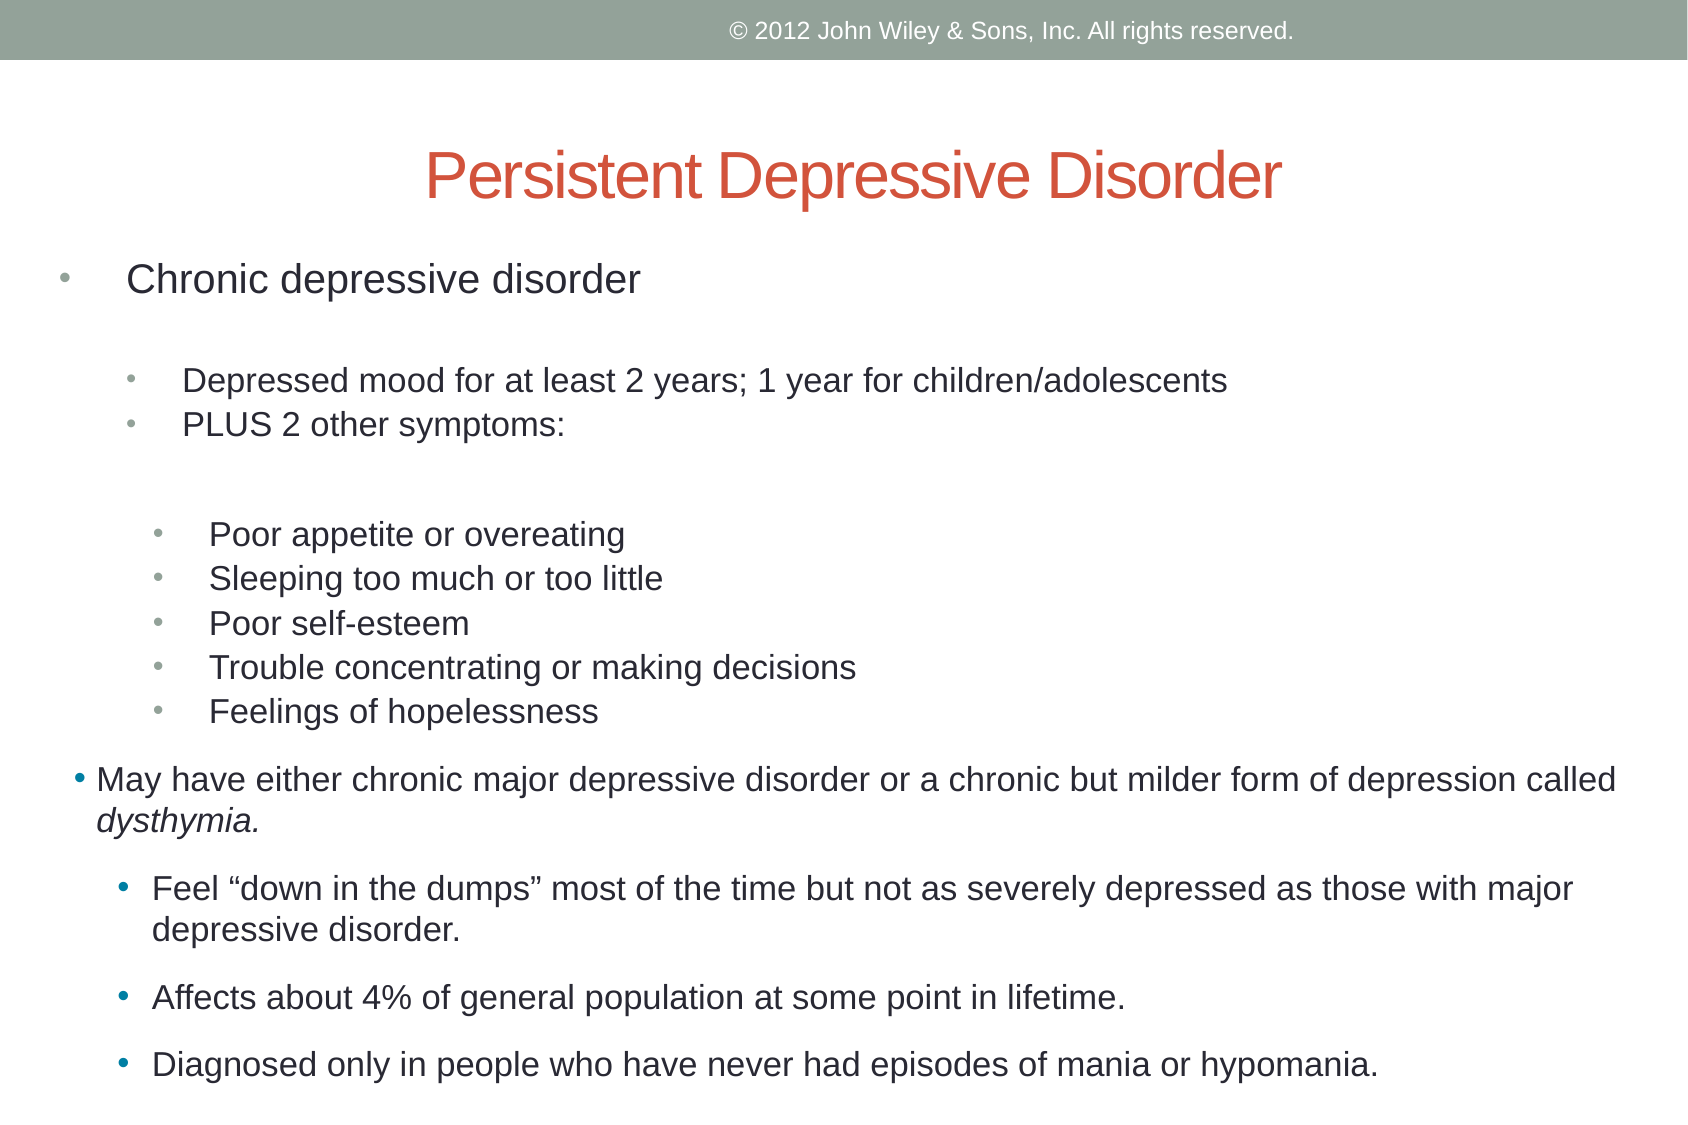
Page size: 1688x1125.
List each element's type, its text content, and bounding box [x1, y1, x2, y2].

title Persistent Depressive Disorder [84, 87, 1604, 249]
list Chronic depressive disorder Depressed mood for at least 2 years; 1 year for children/adolescents PLUS 2 other symptoms: Poor appetite or overeating Sleeping too much or too little Poor self-esteem Trouble concentrating or making decisions Feelings of hopelessness May have either chronic major depressive disorder or a chronic but milder form of depression called dysthymia. Feel “down in the dumps” most of the time but not as severely depressed as those with major depressive disorder. Affects about 4% of general population at some point in lifetime. Diagnosed only in people who have never had episodes of mania or hypomania. [43, 249, 1657, 1100]
footer © 2012 John Wiley & Sons, Inc. All rights reserved. [632, 3, 1393, 57]
